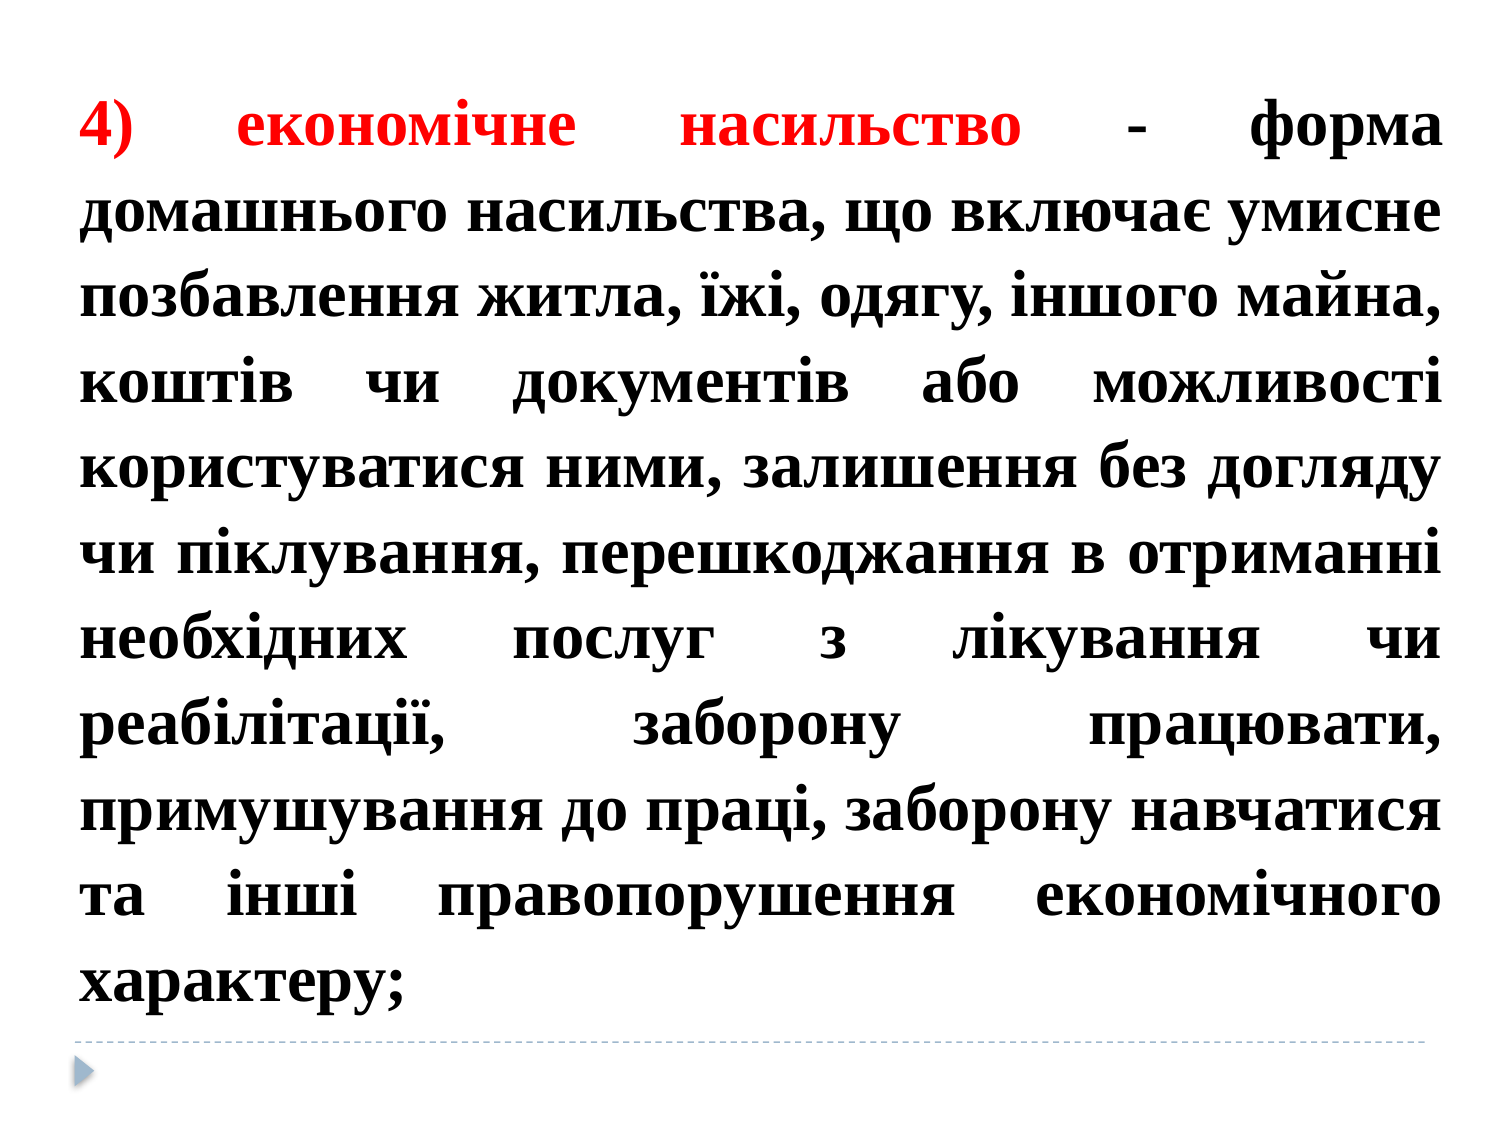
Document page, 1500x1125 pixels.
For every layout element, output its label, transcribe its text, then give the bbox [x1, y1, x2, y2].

text_box 4) економічне насильство - форма домашнього насильства, що включає умисне позбавлення житла, їжі, одягу, іншого майна, коштів чи документів або можливості користуватися ними, залишення без догляду чи піклування, перешкоджання в отриманні необхідних послуг з лікування чи реабілітації, заборону працювати, примушування до праці, заборону навчатися та інші правопорушення економічного характеру; [64, 66, 1459, 1022]
